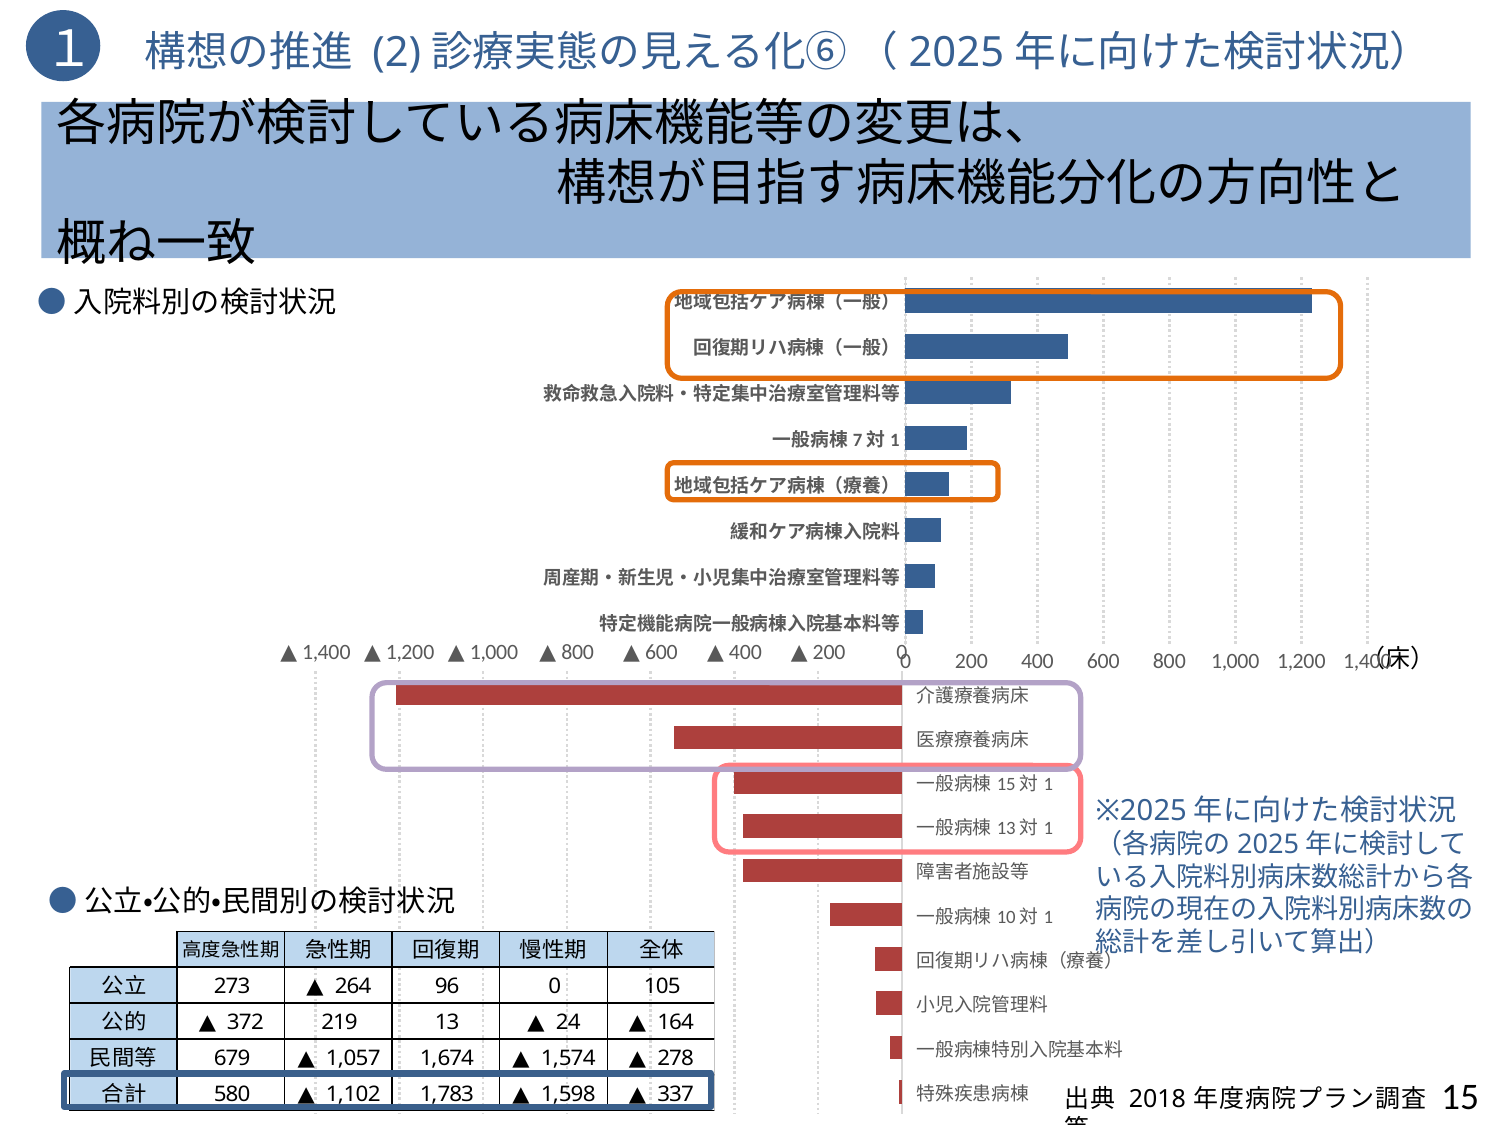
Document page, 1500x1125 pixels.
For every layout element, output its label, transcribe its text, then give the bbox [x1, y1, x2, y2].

chart [262, 268, 1410, 1125]
text_box [23, 26, 29, 65]
text_box ※2025年に向けた検討状況 （各病院の2025年に検討している入院料別病床数総計から各病院の現在の入院料別病床数の総計を差し引いて算出） [1145, 784, 1500, 968]
picture [68, 930, 716, 1112]
text_box 出典 2018年度病院プラン調査等 [1145, 1073, 1444, 1122]
slide_number 15 [1145, 1064, 1495, 1125]
text_box 各病院が検討している病床機能等の変更は、 構想が目指す病床機能分化の方向性と概ね一致 [41, 104, 1471, 259]
text_box １ 構想の推進 (2)診療実態の見える化⑥ （2025年に向けた検討状況） [29, 9, 1500, 104]
text_box ●公立・公的・民間別の検討状況 [31, 873, 257, 927]
text_box ●入院料別の検討状況 [21, 274, 404, 328]
text_box （床） [1350, 636, 1449, 697]
